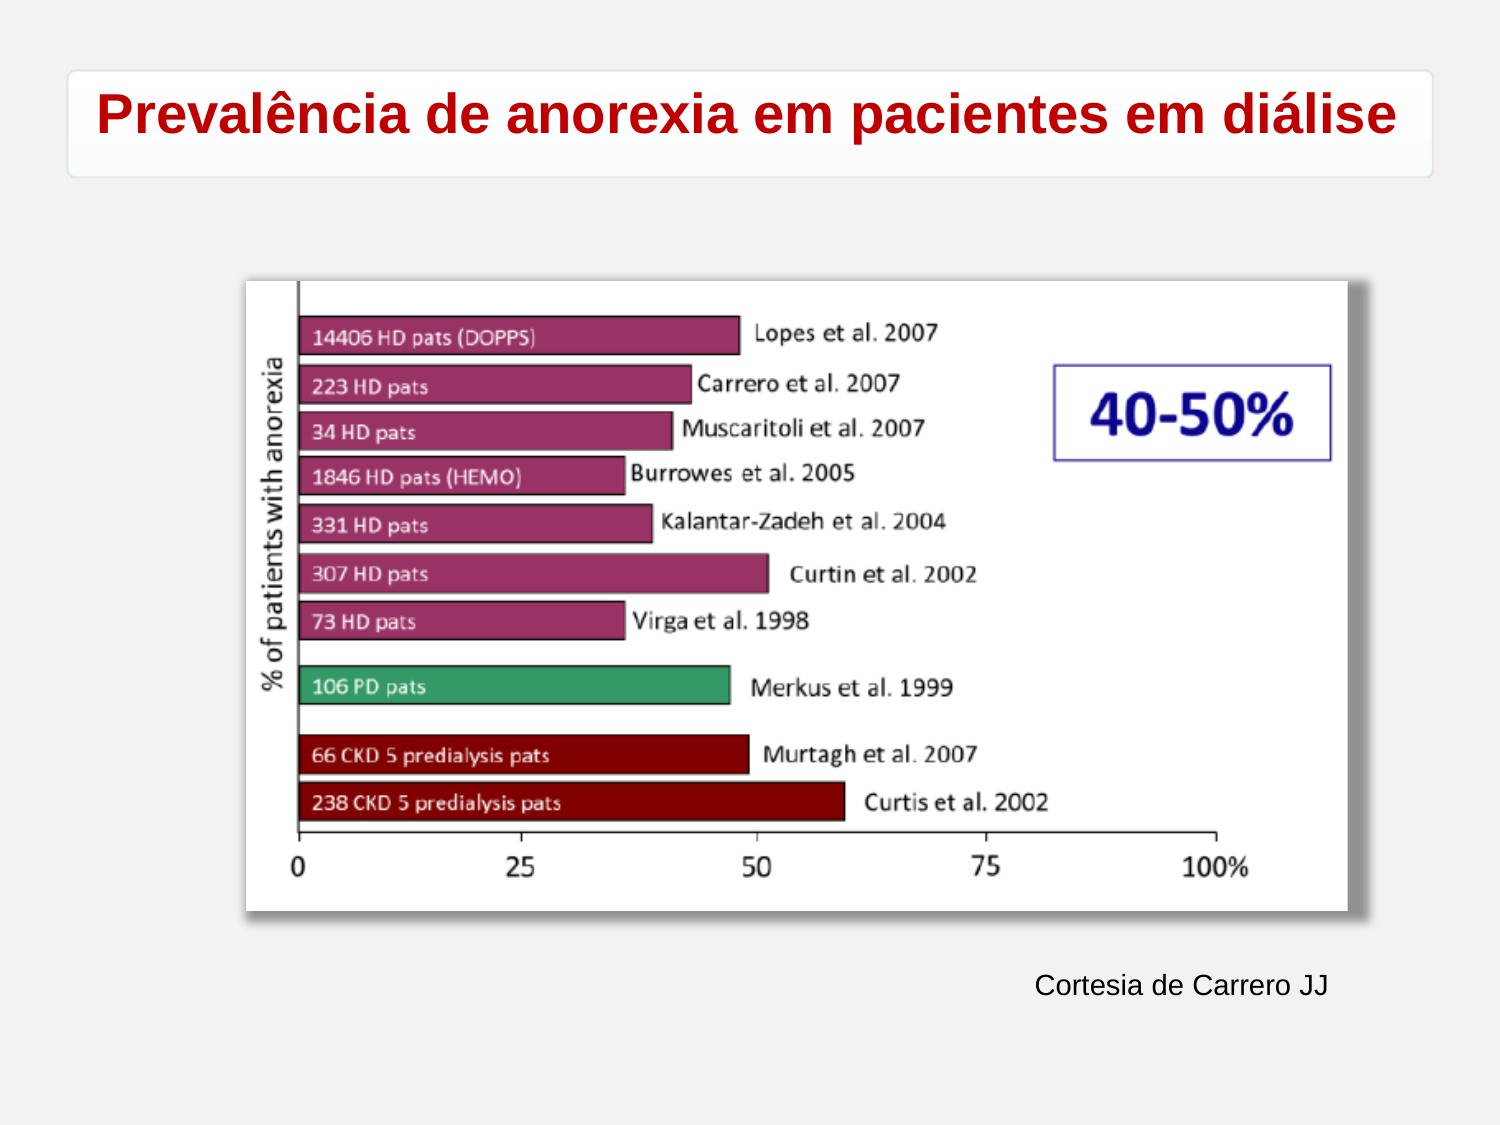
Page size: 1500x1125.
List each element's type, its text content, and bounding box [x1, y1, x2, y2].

picture [245, 280, 1348, 912]
text_box Prevalência de anorexia em pacientes em diálise [81, 70, 1418, 153]
picture [66, 69, 1434, 179]
text_box Cortesia de Carrero JJ [1019, 937, 1345, 1009]
